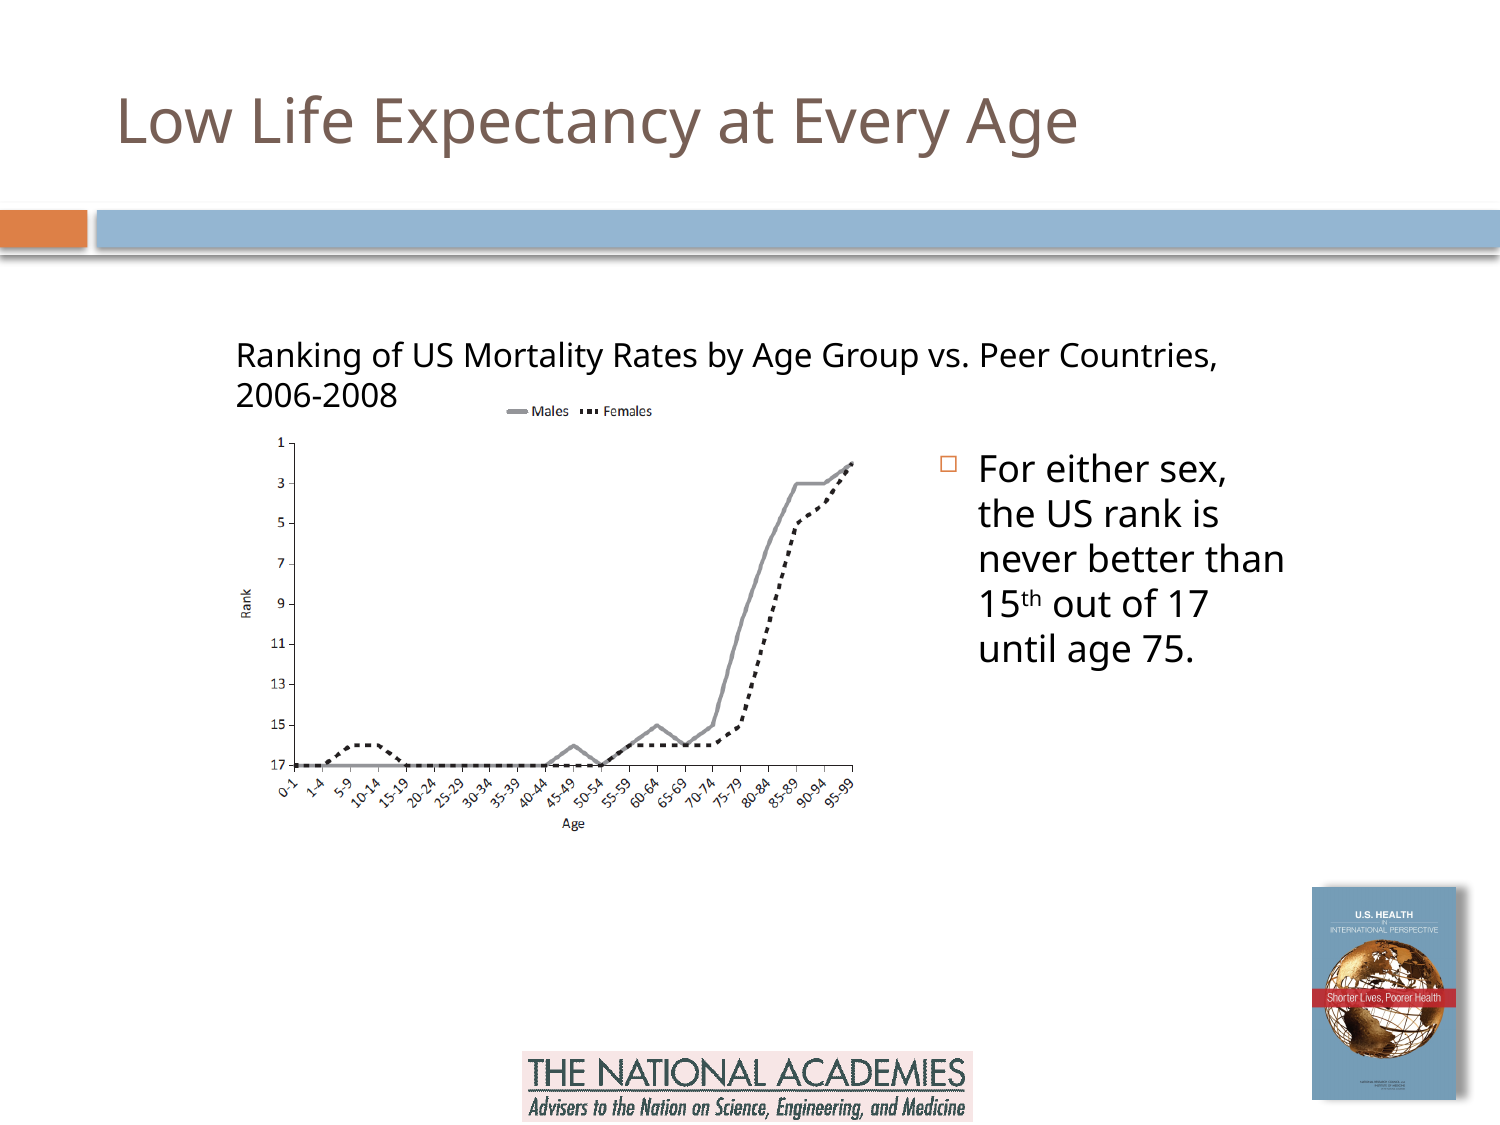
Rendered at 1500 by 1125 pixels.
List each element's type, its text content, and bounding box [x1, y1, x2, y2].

picture [232, 393, 873, 837]
picture [1312, 887, 1456, 1100]
list For either sex, the US rank is never better than 15th out of 17 until age 75. [923, 437, 1309, 729]
text_box Ranking of US Mortality Rates by Age Group vs. Peer Countries, 2006-2008 [220, 327, 1284, 422]
picture [522, 1051, 973, 1122]
title Low Life Expectancy at Every Age [100, 37, 1438, 200]
